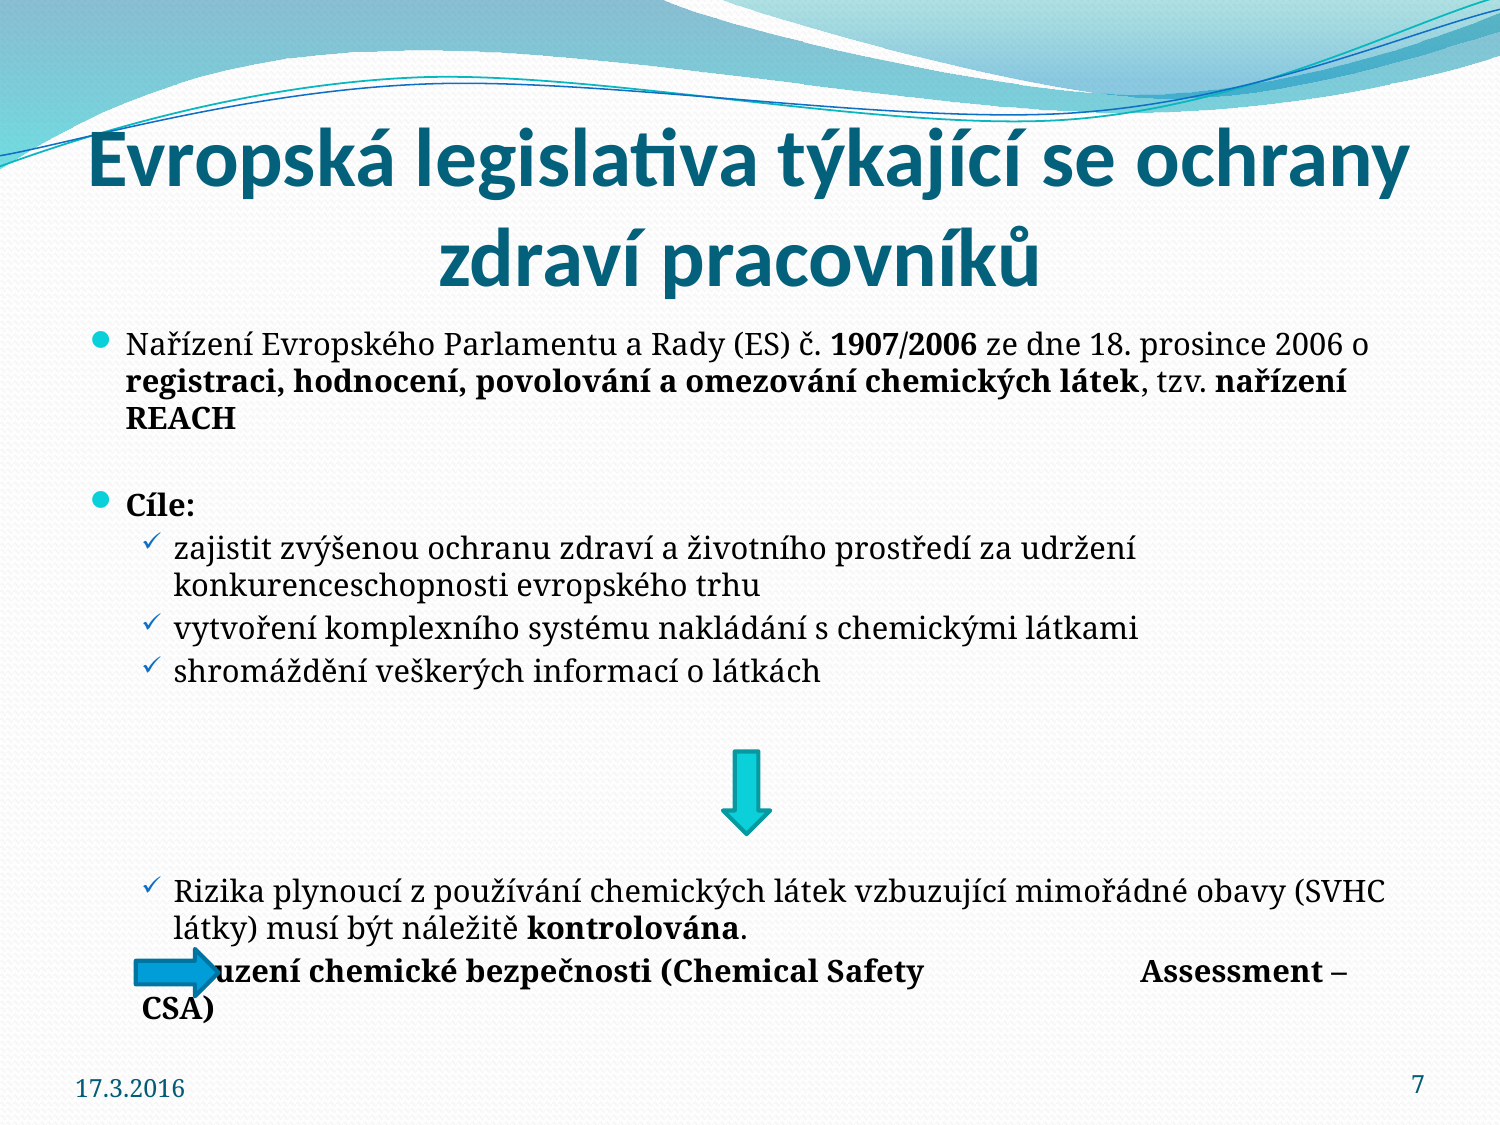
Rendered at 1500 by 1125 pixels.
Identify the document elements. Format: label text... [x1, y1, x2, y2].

title Evropská legislativa týkající se ochrany zdraví pracovníků [75, 115, 1425, 303]
slide_number 7 [1299, 1042, 1425, 1103]
text_box [721, 749, 773, 837]
list Nařízení Evropského Parlamentu a Rady (ES) č. 1907/2006 ze dne 18. prosince 2006 o registraci, hodnocení, povolování a omezování chemických látek, tzv. nařízení REACH Cíle: zajistit zvýšenou ochranu zdraví a životního prostředí za udržení konkurenceschopnosti evropského trhu vytvoření komplexního systému nakládání s chemickými látkami shromáždění veškerých informací o látkách Rizika plynoucí z používání chemických látek vzbuzující mimořádné obavy (SVHC látky) musí být náležitě kontrolována. Posouzení chemické bezpečnosti (Chemical Safety Assessment – CSA) [75, 317, 1425, 1038]
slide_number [75, 1042, 425, 1103]
text_box [133, 947, 221, 999]
